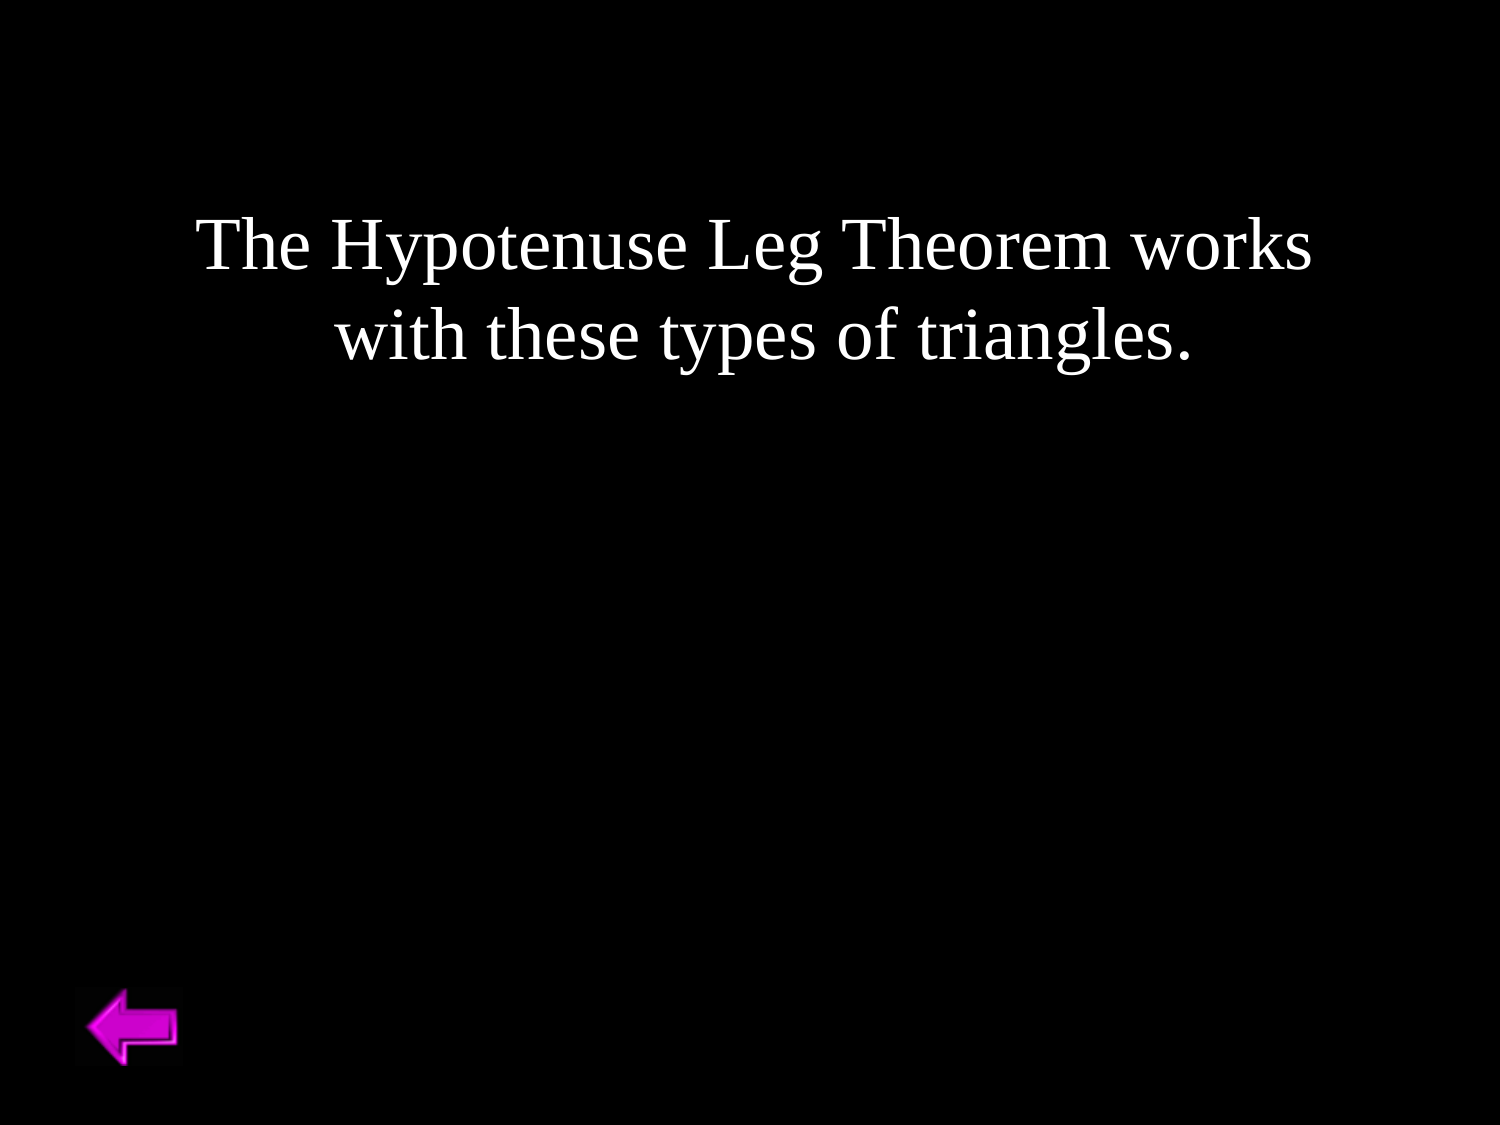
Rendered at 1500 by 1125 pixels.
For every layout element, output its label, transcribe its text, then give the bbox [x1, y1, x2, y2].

picture [74, 987, 183, 1066]
text_box The Hypotenuse Leg Theorem works with these types of triangles. [180, 187, 1349, 383]
